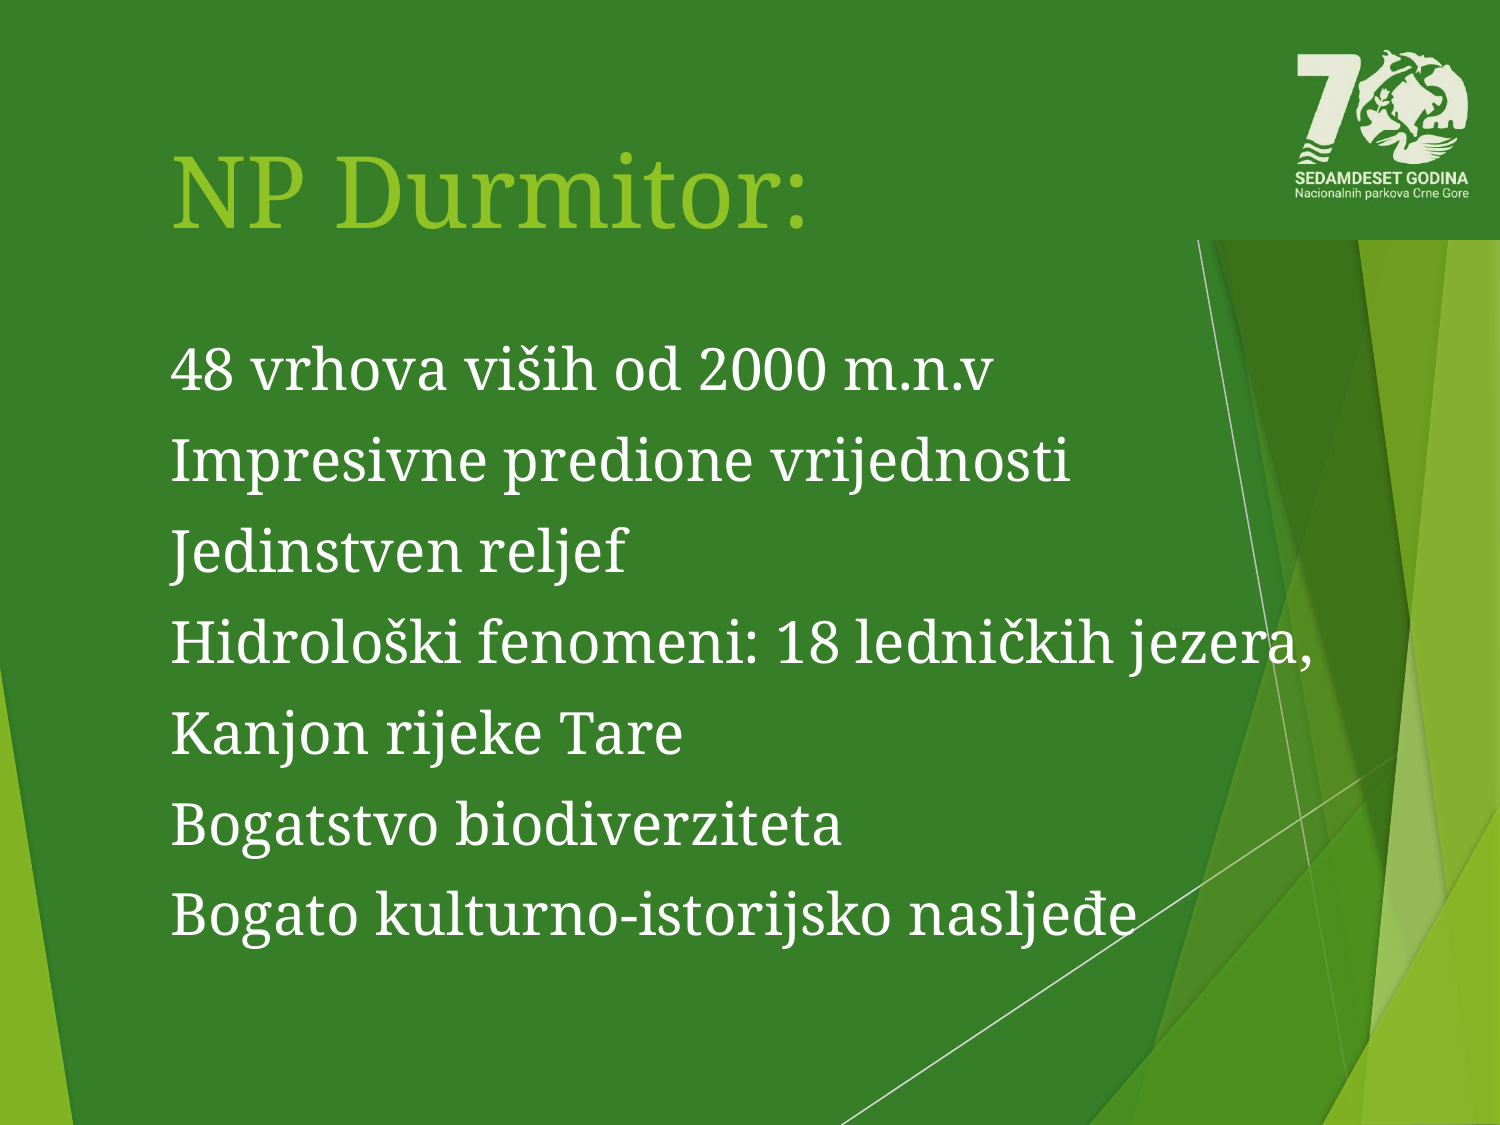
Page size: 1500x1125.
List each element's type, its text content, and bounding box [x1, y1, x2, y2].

title NP Durmitor: [155, 120, 868, 256]
list 48 vrhova viših od 2000 m.n.v Impresivne predione vrijednosti Jedinstven reljef Hidrološki fenomeni: 18 ledničkih jezera, Kanjon rijeke Tare Bogatstvo biodiverziteta Bogato kulturno-istorijsko nasljeđe [155, 324, 1431, 919]
picture [1140, 0, 1500, 241]
